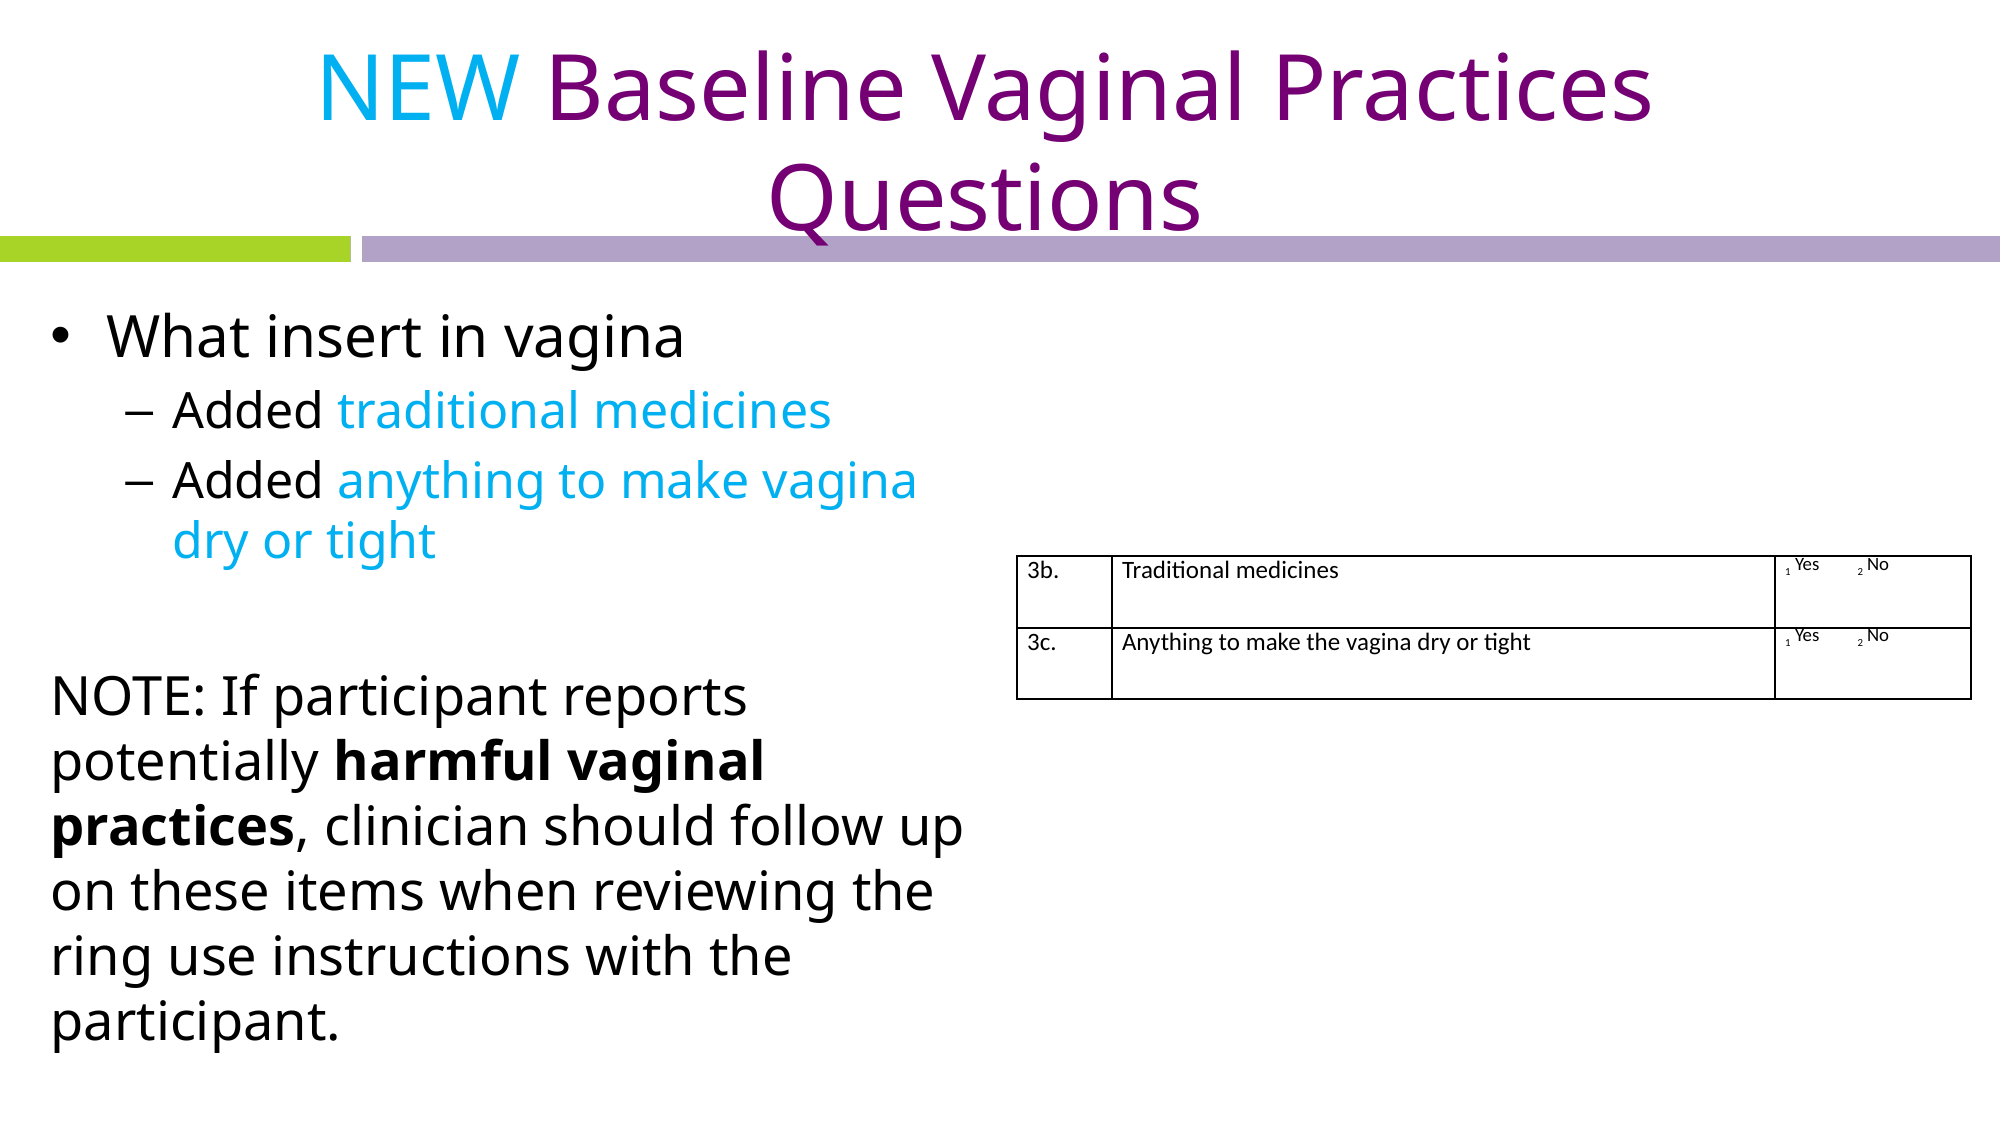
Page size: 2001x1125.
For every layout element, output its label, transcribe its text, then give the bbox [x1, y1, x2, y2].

table_cell 3c. [1018, 629, 1111, 698]
picture [0, 236, 2000, 262]
table_header 3b. [1018, 557, 1111, 627]
table_header Traditional medicines [1113, 557, 1774, 627]
title NEW Baseline Vaginal Practices Questions [70, 45, 1900, 233]
table_cell 1 Yes 2 No [1776, 629, 1970, 698]
table_cell Anything to make the vagina dry or tight [1113, 629, 1774, 698]
list What insert in vagina Added traditional medicines Added anything to make vagina dry or tight NOTE: If participant reports potentially harmful vaginal practices, clinician should follow up on these items when reviewing the ring use instructions with the participant. [35, 291, 1000, 1107]
table_header 1 Yes 2 No [1776, 557, 1970, 627]
